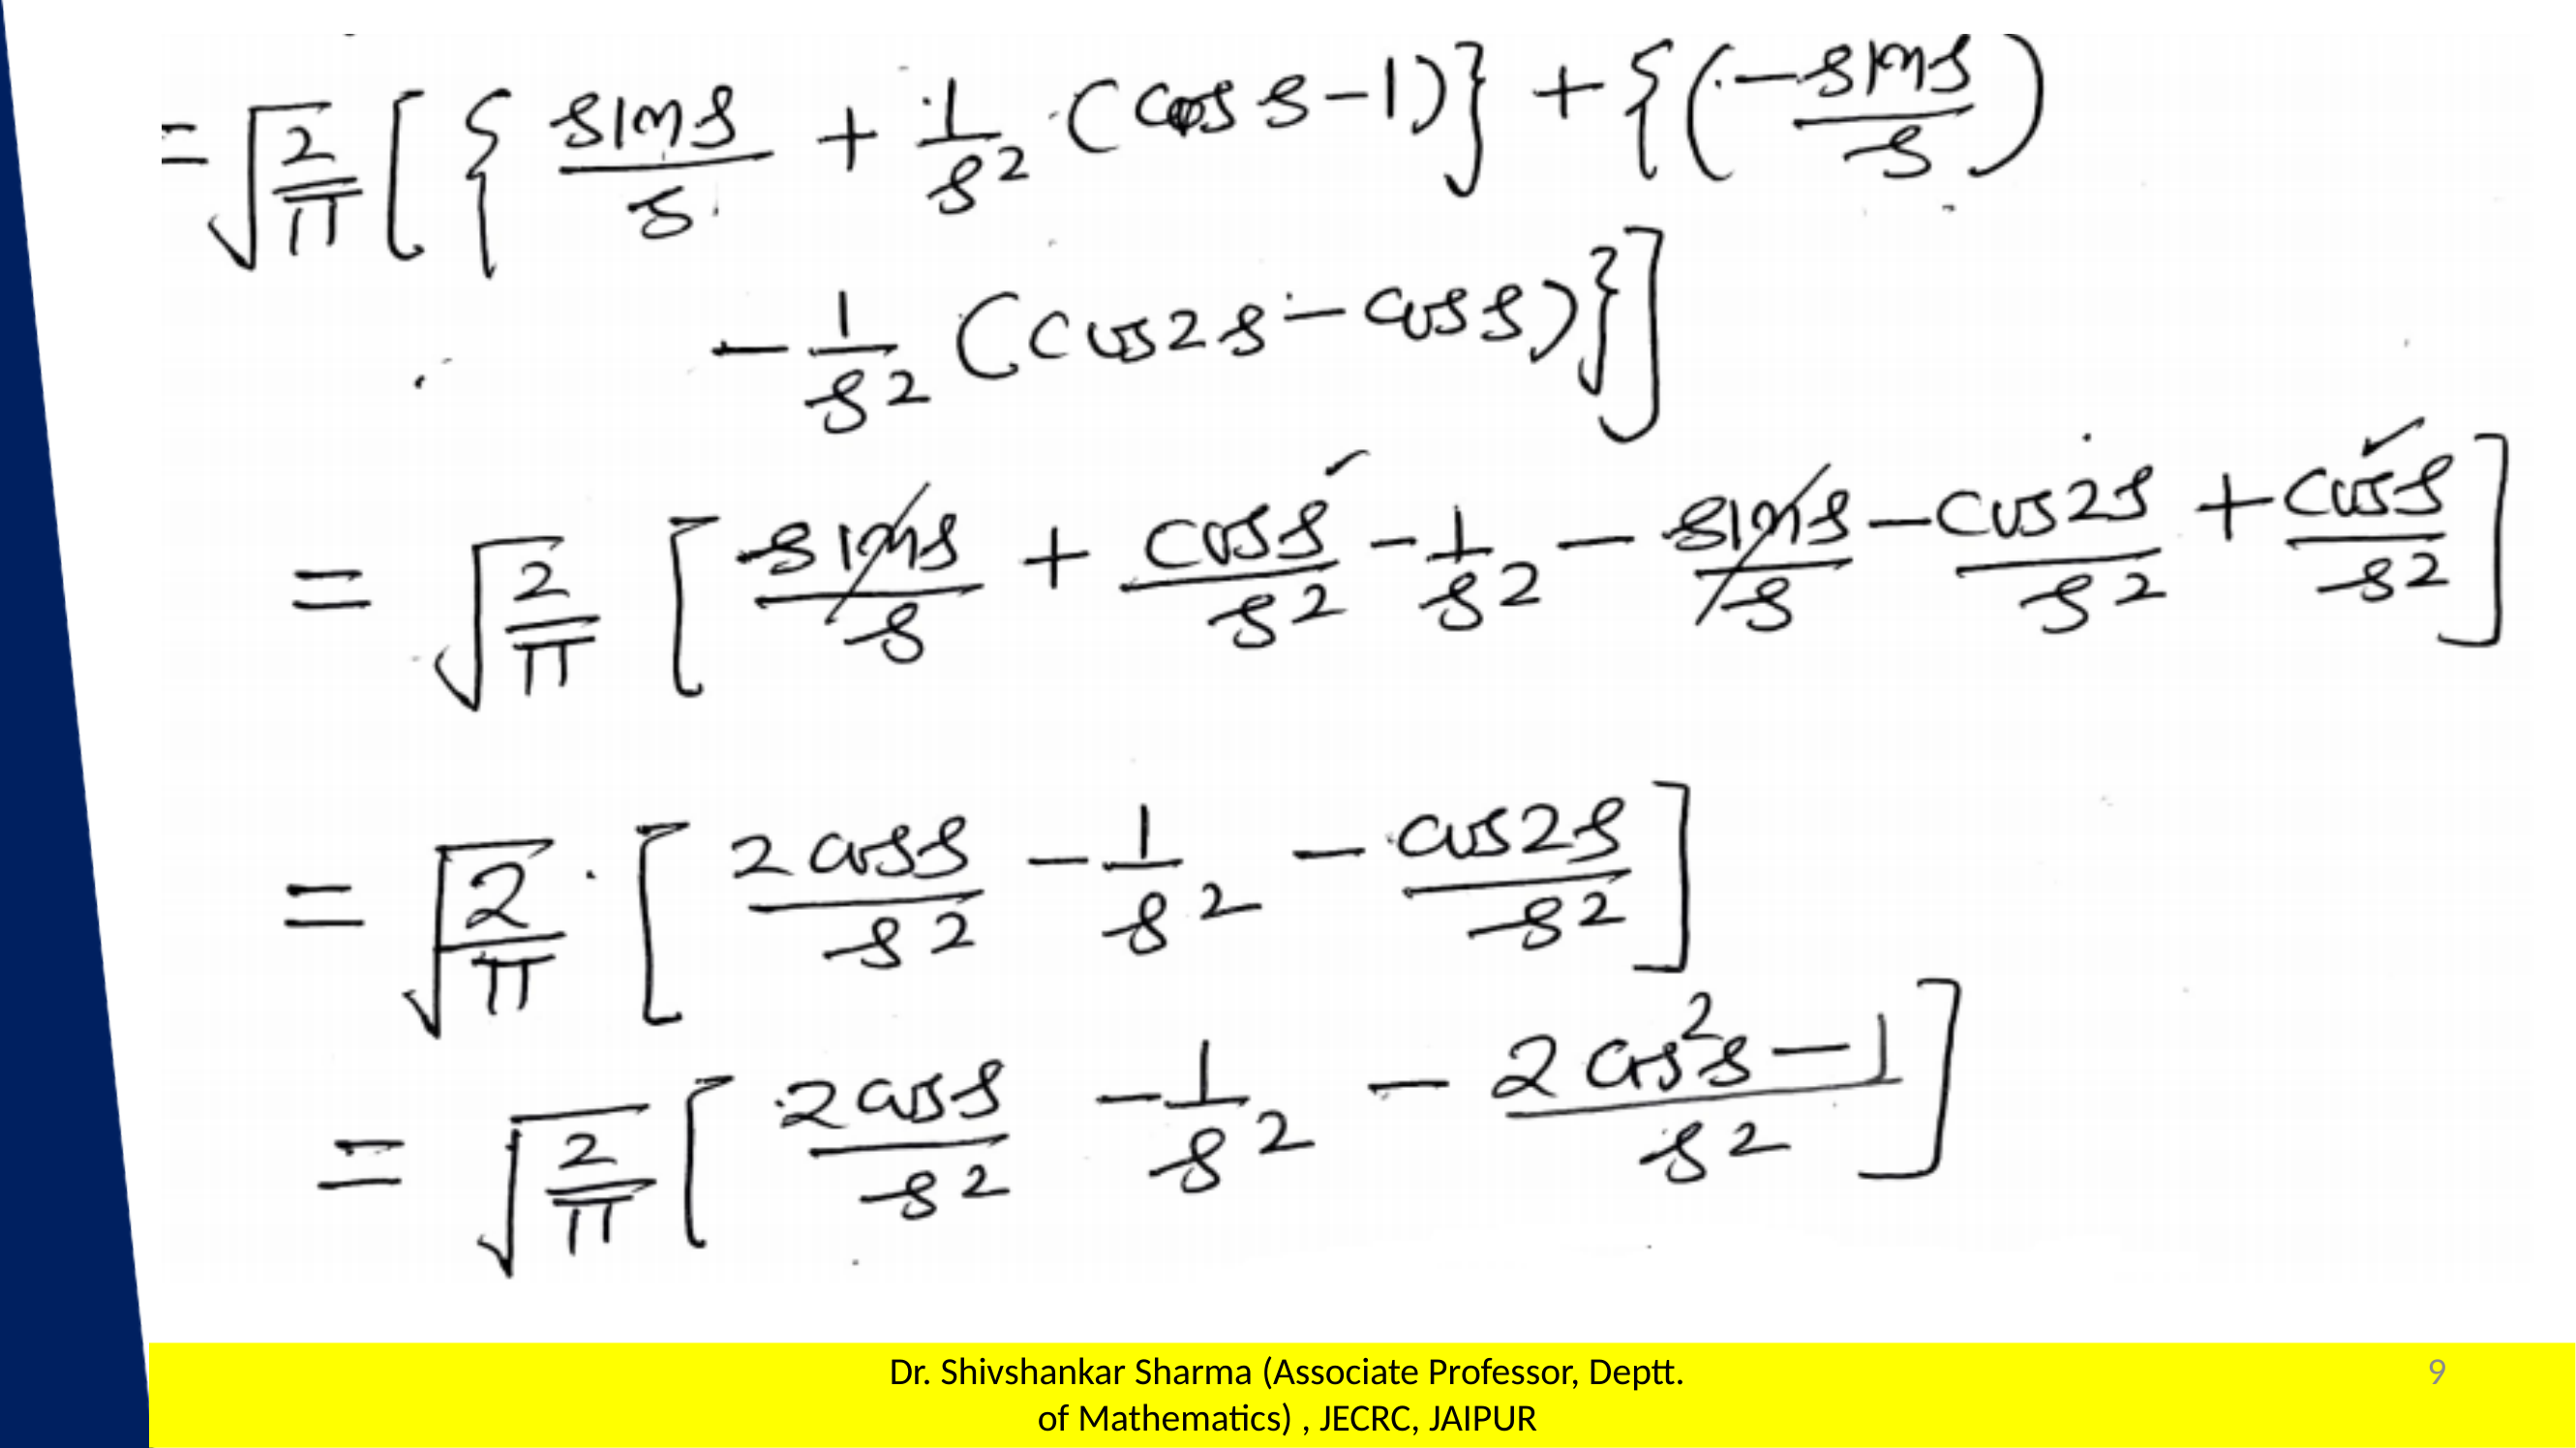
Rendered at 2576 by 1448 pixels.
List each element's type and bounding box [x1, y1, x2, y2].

picture [162, 34, 2534, 1306]
text_box [0, 0, 2576, 1448]
